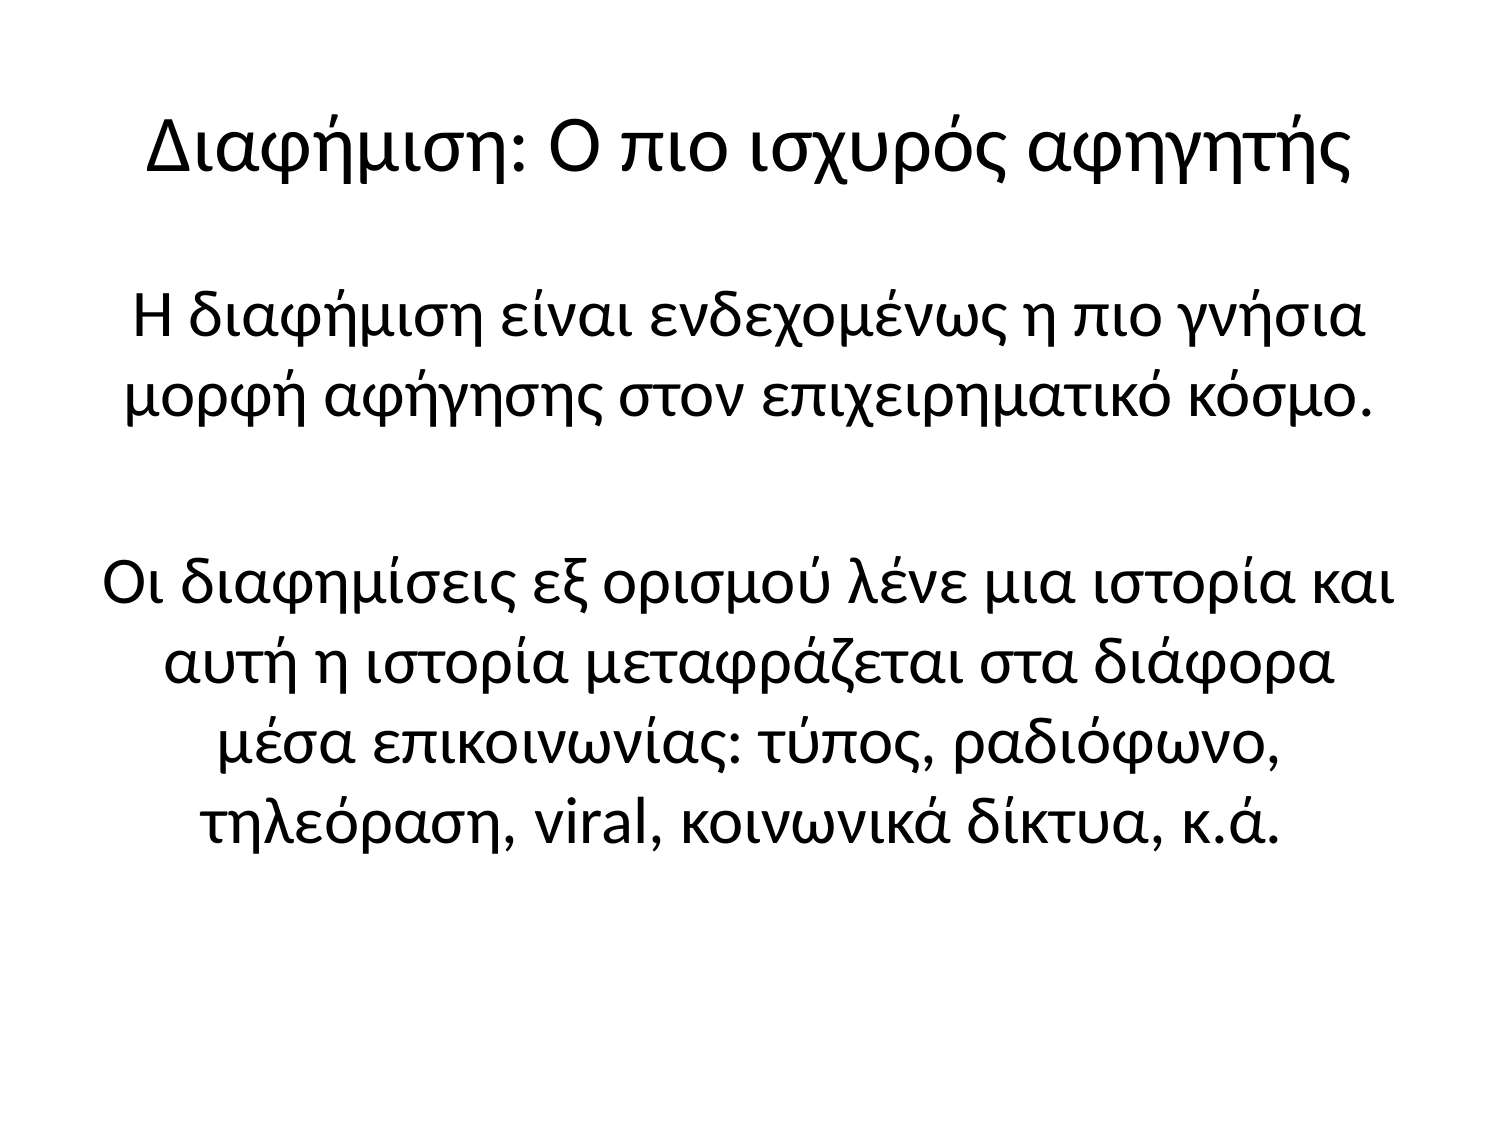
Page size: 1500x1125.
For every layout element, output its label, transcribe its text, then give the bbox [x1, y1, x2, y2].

title Διαφήμιση: Ο πιο ισχυρός αφηγητής [74, 44, 1426, 233]
list Η διαφήμιση είναι ενδεχομένως η πιο γνήσια μορφή αφήγησης στον επιχειρηματικό κόσμο. Οι διαφημίσεις εξ ορισμού λένε μια ιστορία και αυτή η ιστορία μεταφράζεται στα διάφορα μέσα επικοινωνίας: τύπος, ραδιόφωνο, τηλεόραση, viral, κοινωνικά δίκτυα, κ.ά. [74, 262, 1426, 1006]
